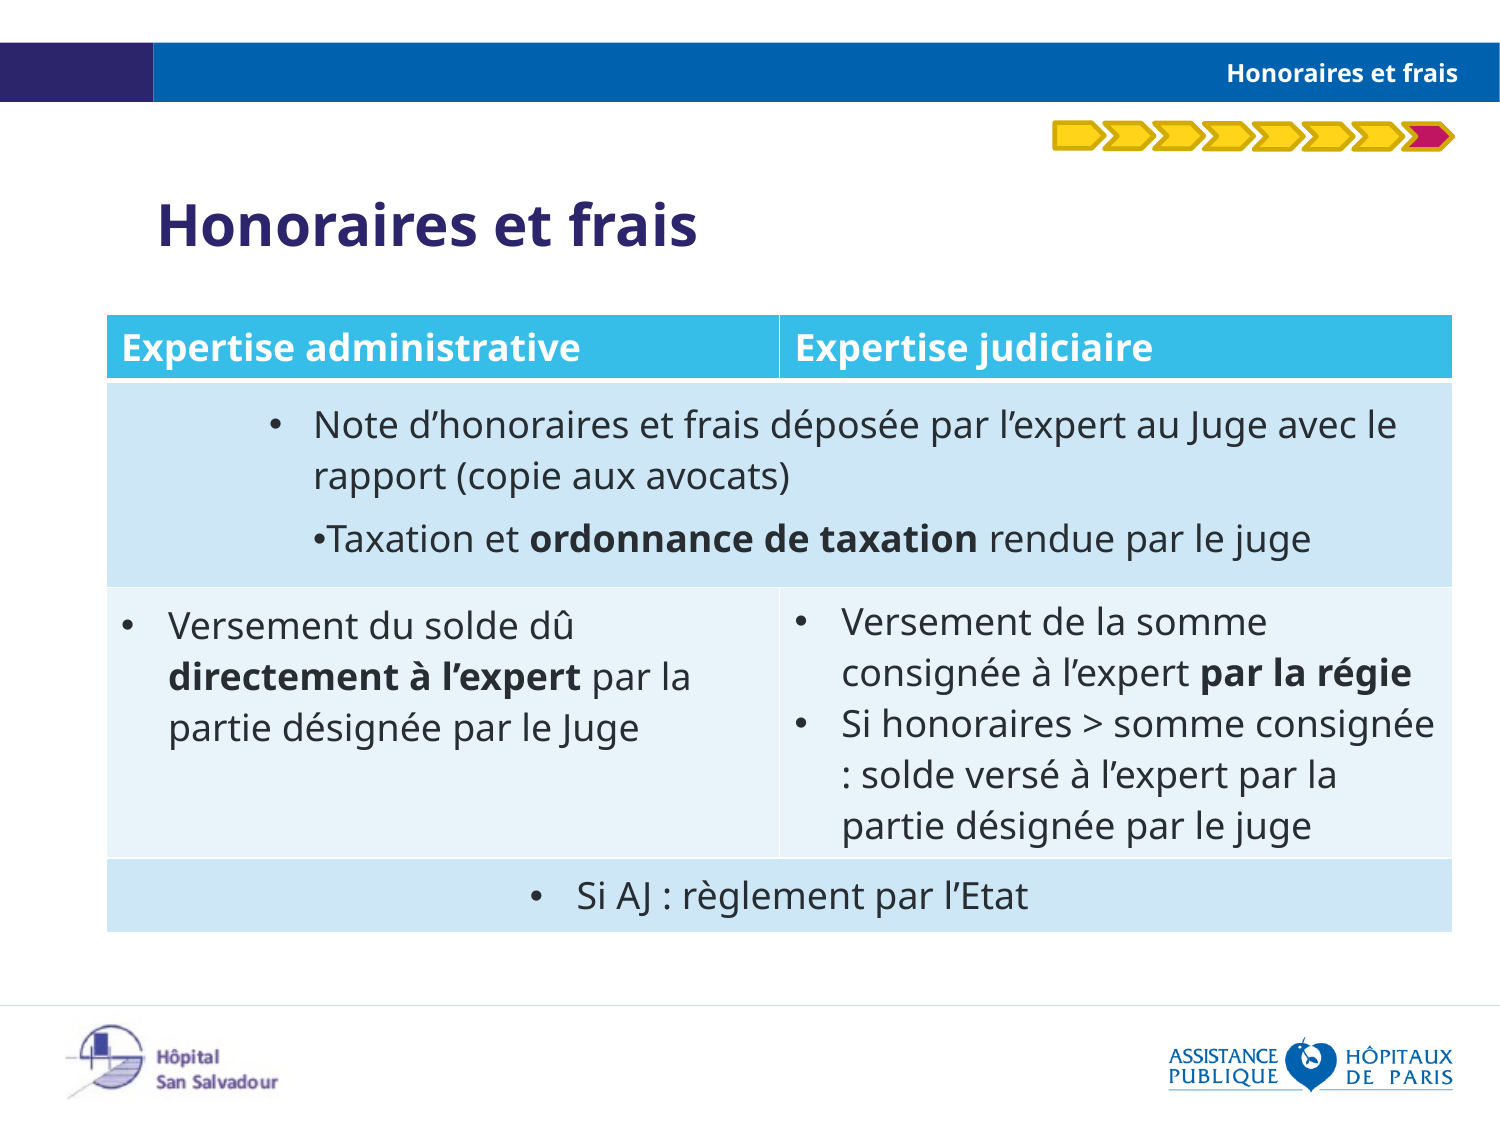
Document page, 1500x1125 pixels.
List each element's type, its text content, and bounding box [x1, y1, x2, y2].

table_cell Versement de la somme consignée à l’expert par la régie Si honoraires > somme consignée : solde versé à l’expert par la partie désignée par le juge [780, 588, 1452, 857]
table_cell Versement du solde dû directement à l’expert par la partie désignée par le Juge [107, 588, 779, 857]
list Honoraires et frais [112, 196, 1459, 274]
table_header Expertise administrative [107, 315, 779, 378]
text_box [1054, 122, 1454, 150]
picture [41, 1012, 296, 1106]
picture [1145, 1024, 1500, 1125]
table_header Expertise judiciaire [780, 315, 1452, 378]
table_cell Note d’honoraires et frais déposée par l’expert au Juge avec le rapport (copie aux avocats) Taxation et ordonnance de taxation rendue par le juge [107, 383, 1452, 587]
title Honoraires et frais [171, 42, 1459, 102]
table_cell Si AJ : règlement par l’Etat [107, 859, 1452, 932]
